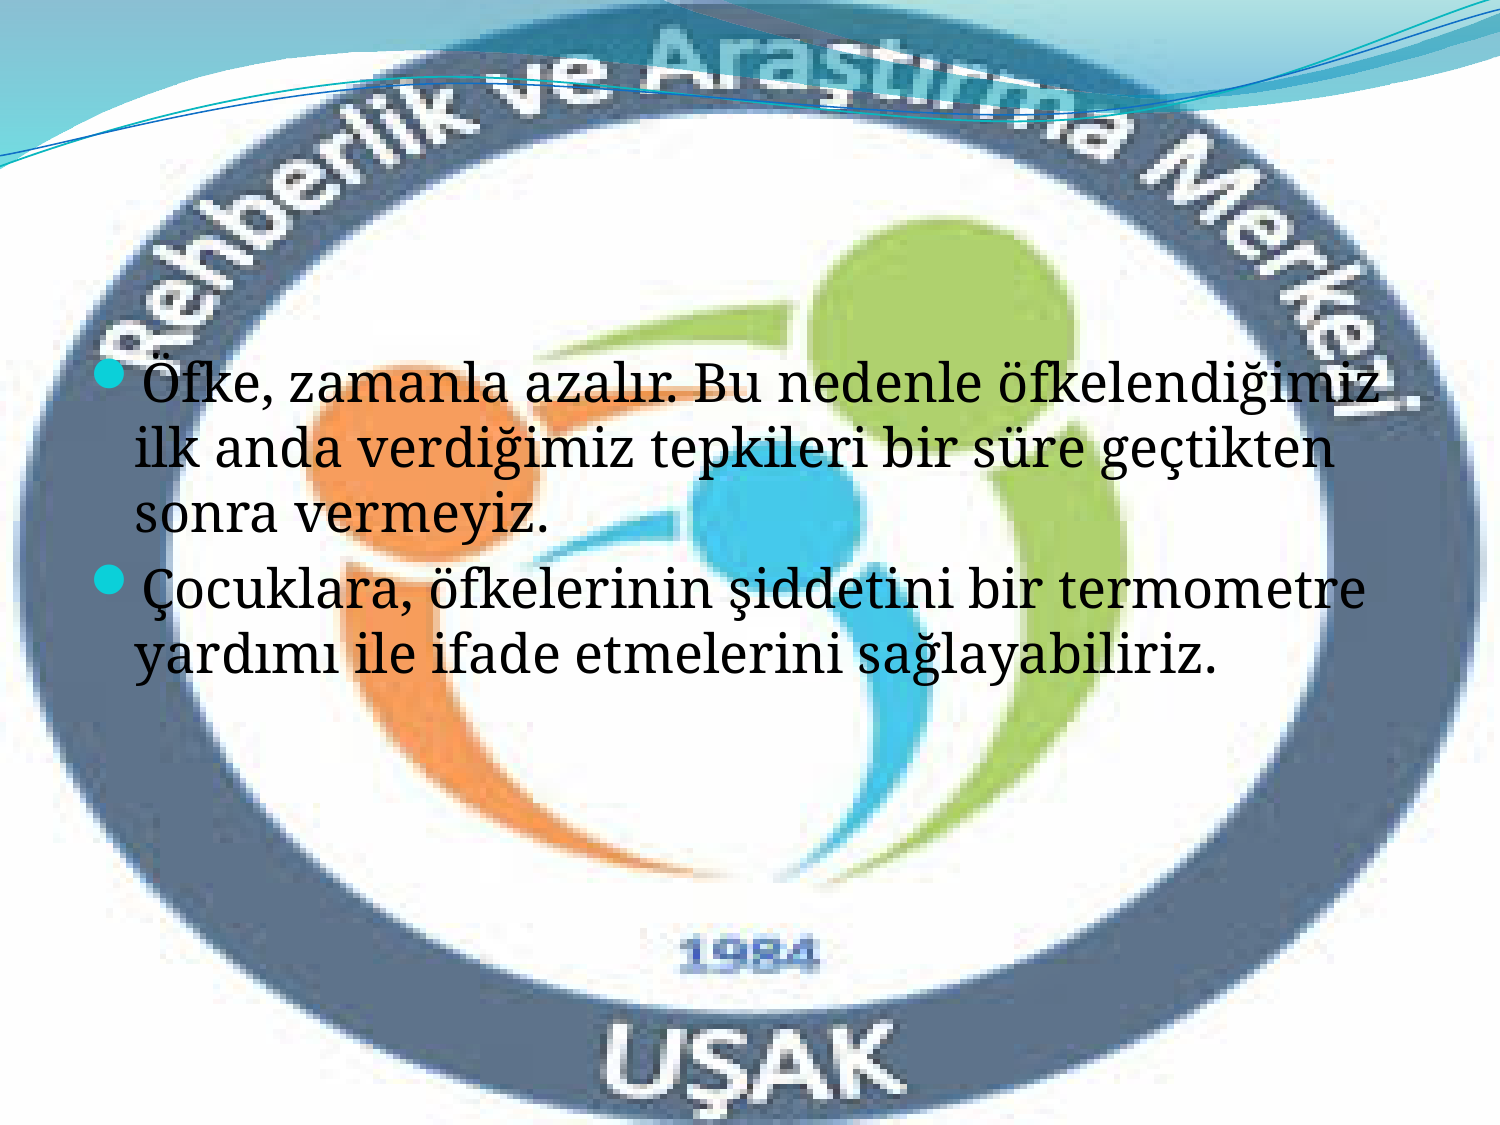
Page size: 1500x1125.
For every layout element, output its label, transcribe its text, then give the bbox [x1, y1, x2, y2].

list Öfke, zamanla azalır. Bu nedenle öfkelendiğimiz ilk anda verdiğimiz tepkileri bir süre geçtikten sonra vermeyiz. Çocuklara, öfkelerinin şiddetini bir termometre yardımı ile ifade etmelerini sağlayabiliriz. [75, 113, 1425, 994]
